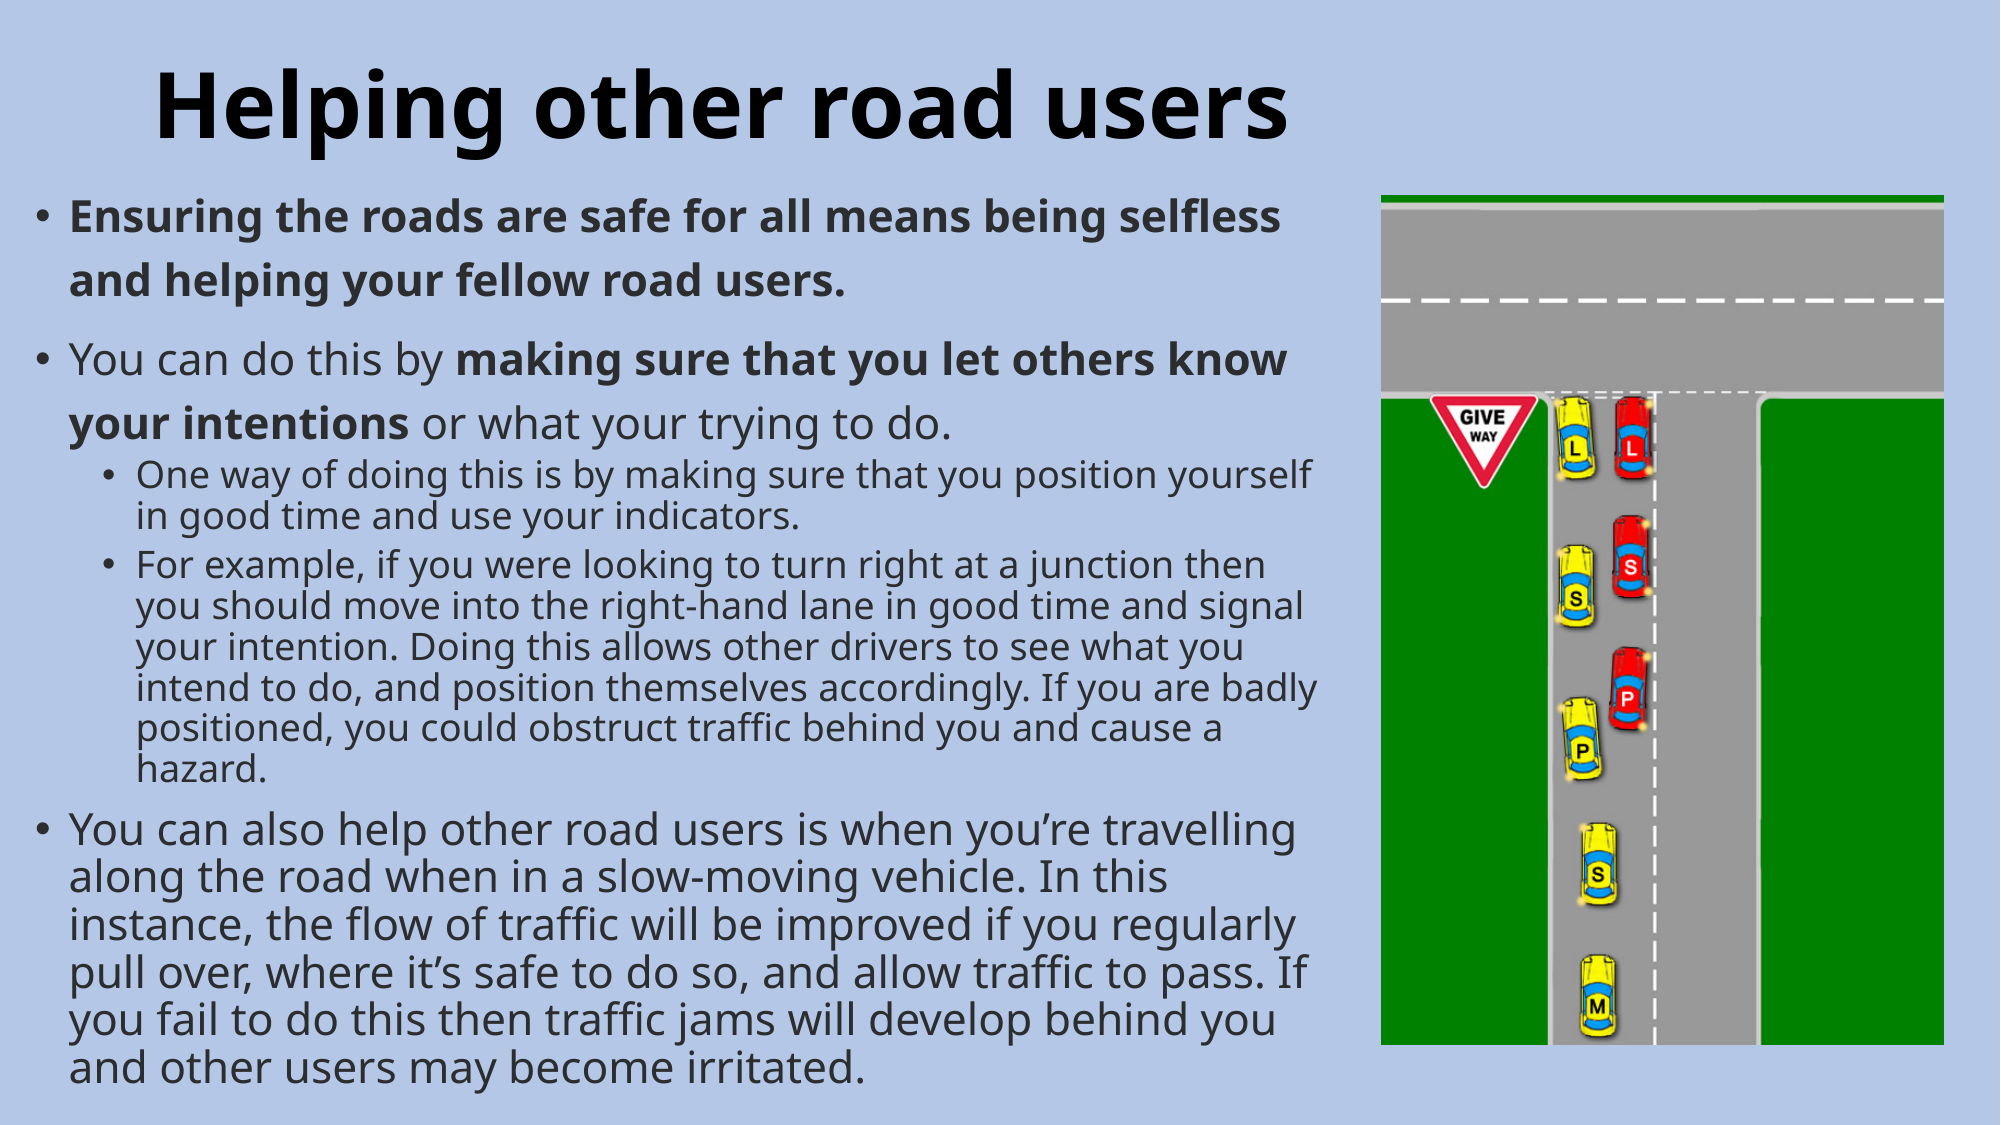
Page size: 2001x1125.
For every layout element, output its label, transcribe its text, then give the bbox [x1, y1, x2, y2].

list Ensuring the roads are safe for all means being selfless and helping your fellow road users. You can do this by making sure that you let others know your intentions or what your trying to do. One way of doing this is by making sure that you position yourself in good time and use your indicators. For example, if you were looking to turn right at a junction then you should move into the right-hand lane in good time and signal your intention. Doing this allows other drivers to see what you intend to do, and position themselves accordingly. If you are badly positioned, you could obstruct traffic behind you and cause a hazard. You can also help other road users is when you’re travelling along the road when in a slow-moving vehicle. In this instance, the flow of traffic will be improved if you regularly pull over, where it’s safe to do so, and allow traffic to pass. If you fail to do this then traffic jams will develop behind you and other users may become irritated. [20, 170, 1342, 1114]
picture [1381, 195, 1944, 1045]
title Helping other road users [137, 0, 1863, 218]
